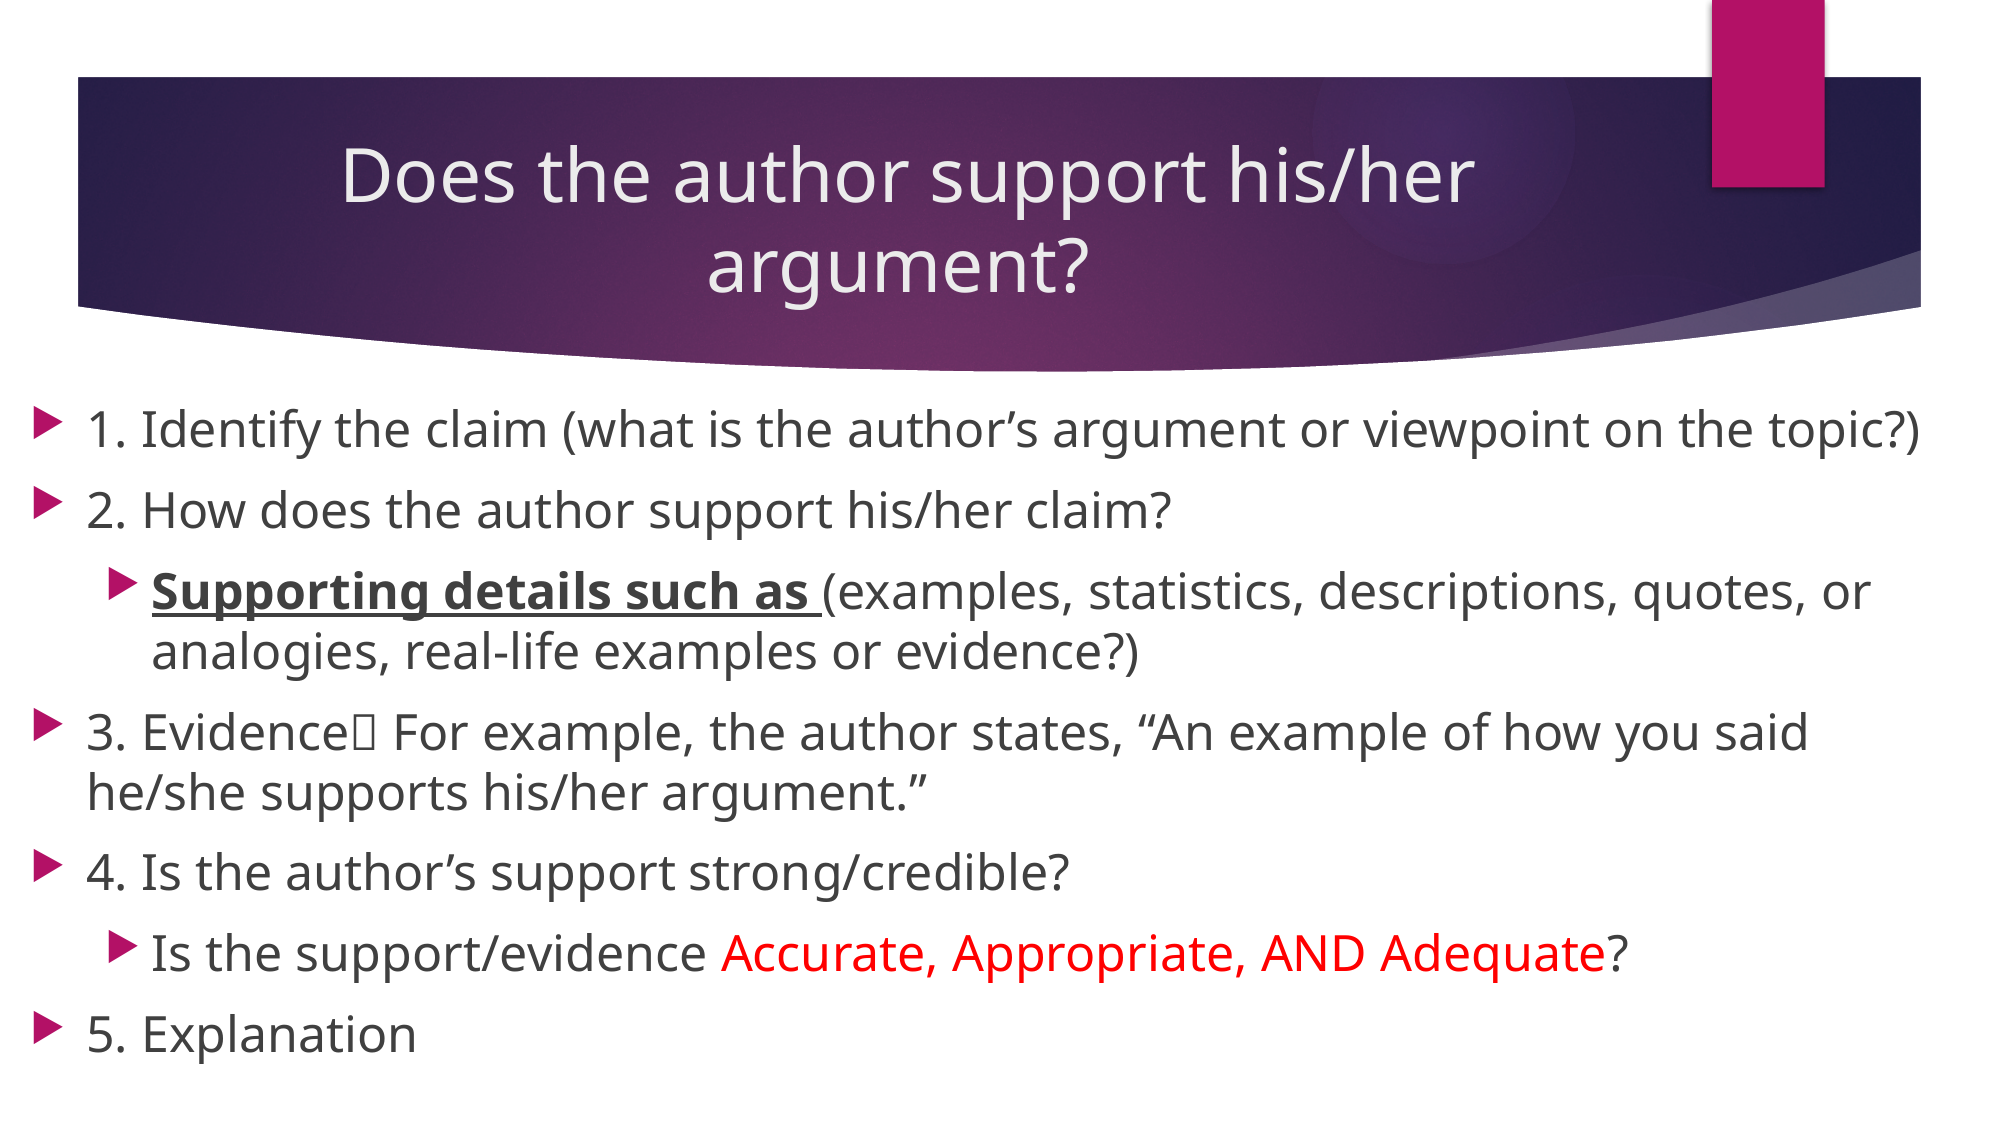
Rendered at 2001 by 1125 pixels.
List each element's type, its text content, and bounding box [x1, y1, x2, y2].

title Does the author support his/her argument? [189, 159, 1627, 276]
list 1. Identify the claim (what is the author’s argument or viewpoint on the topic?) 2. How does the author support his/her claim? Supporting details such as (examples, statistics, descriptions, quotes, or analogies, real-life examples or evidence?) 3. Evidence For example, the author states, “An example of how you said he/she supports his/her argument.” 4. Is the author’s support strong/credible? Is the support/evidence Accurate, Appropriate, AND Adequate? 5. Explanation [15, 389, 1984, 1125]
